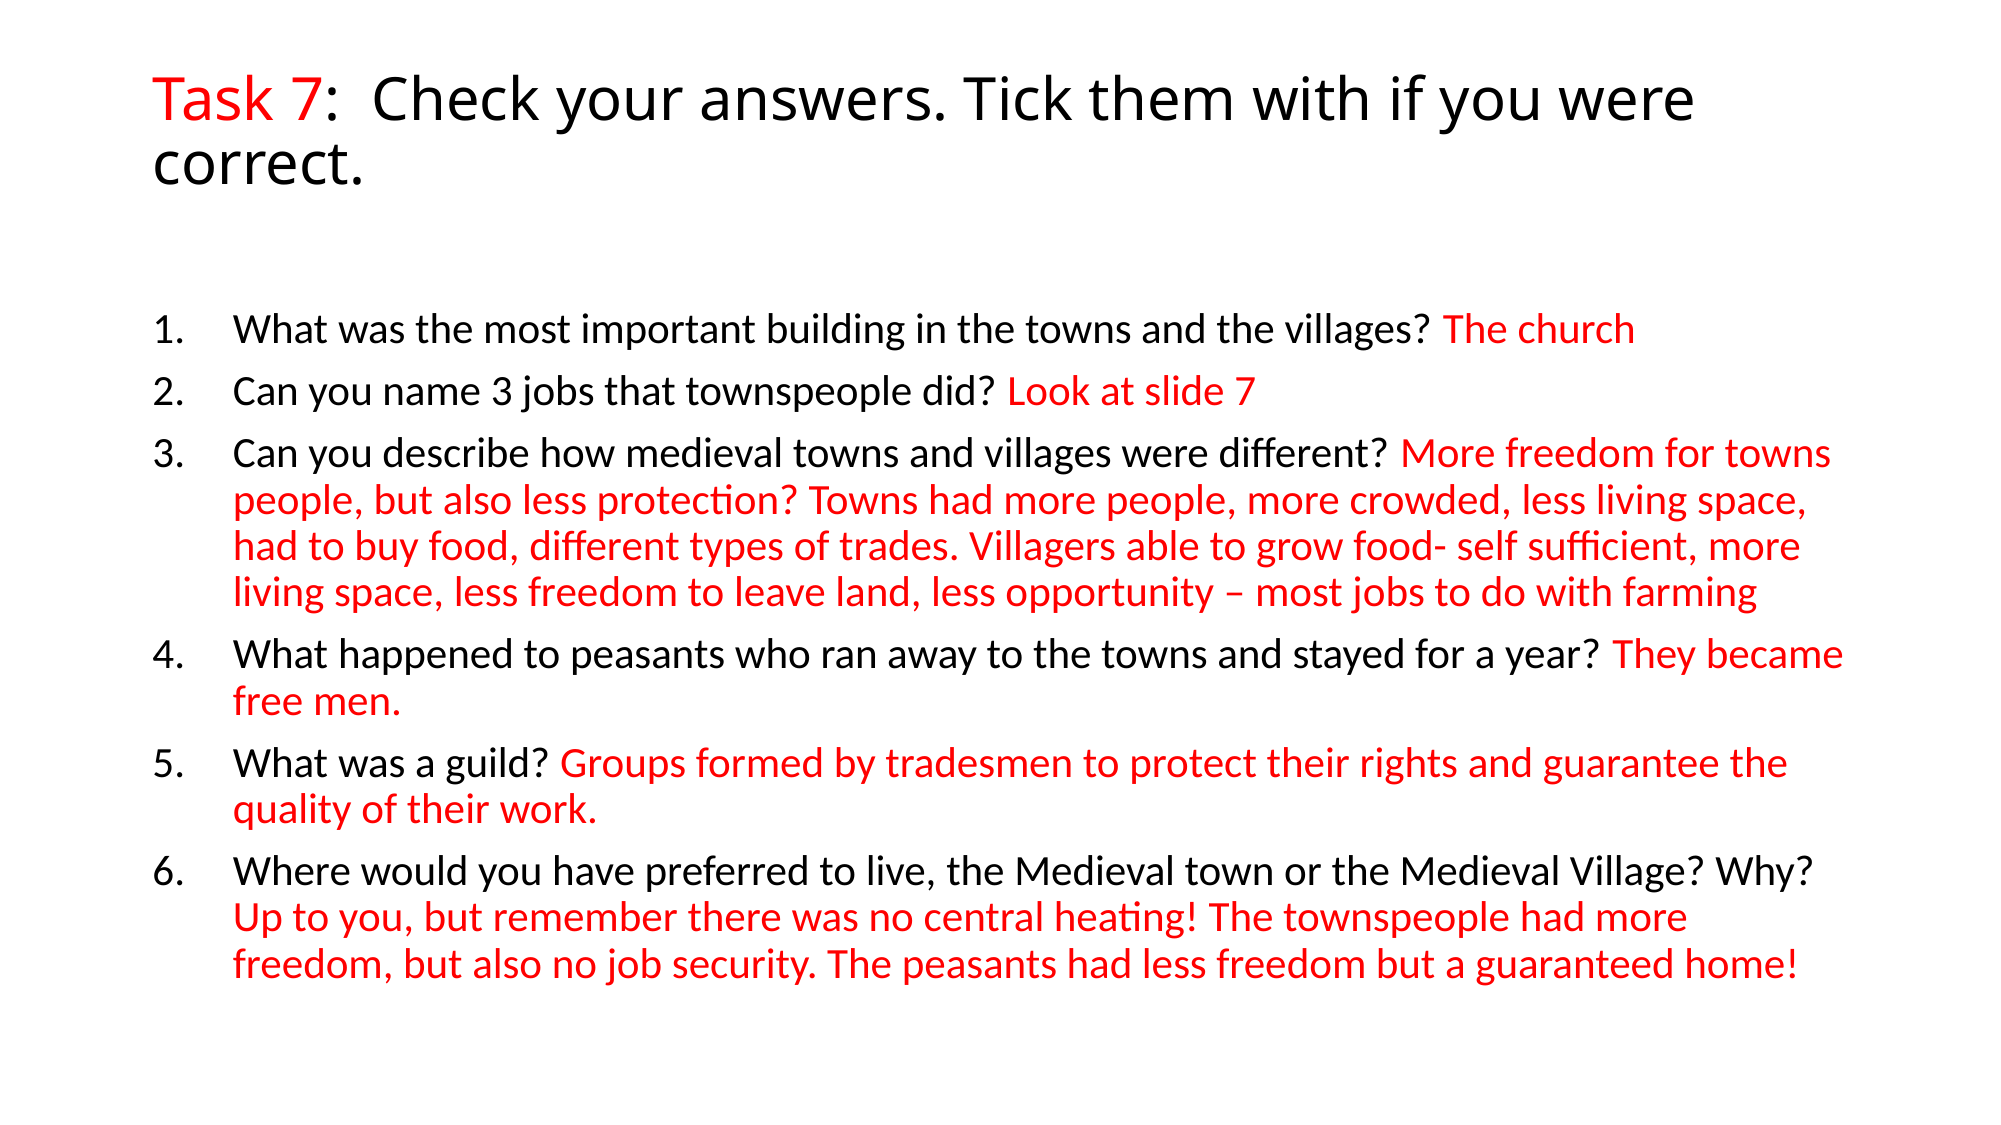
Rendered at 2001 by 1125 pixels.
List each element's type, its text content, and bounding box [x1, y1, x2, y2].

list What was the most important building in the towns and the villages? The church Can you name 3 jobs that townspeople did? Look at slide 7 Can you describe how medieval towns and villages were different? More freedom for towns people, but also less protection? Towns had more people, more crowded, less living space, had to buy food, different types of trades. Villagers able to grow food- self sufficient, more living space, less freedom to leave land, less opportunity – most jobs to do with farming What happened to peasants who ran away to the towns and stayed for a year? They became free men. What was a guild? Groups formed by tradesmen to protect their rights and guarantee the quality of their work. Where would you have preferred to live, the Medieval town or the Medieval Village? Why? Up to you, but remember there was no central heating! The townspeople had more freedom, but also no job security. The peasants had less freedom but a guaranteed home! [137, 299, 1863, 1014]
title Task 7: Check your answers. Tick them with if you were correct. [137, 59, 1863, 278]
